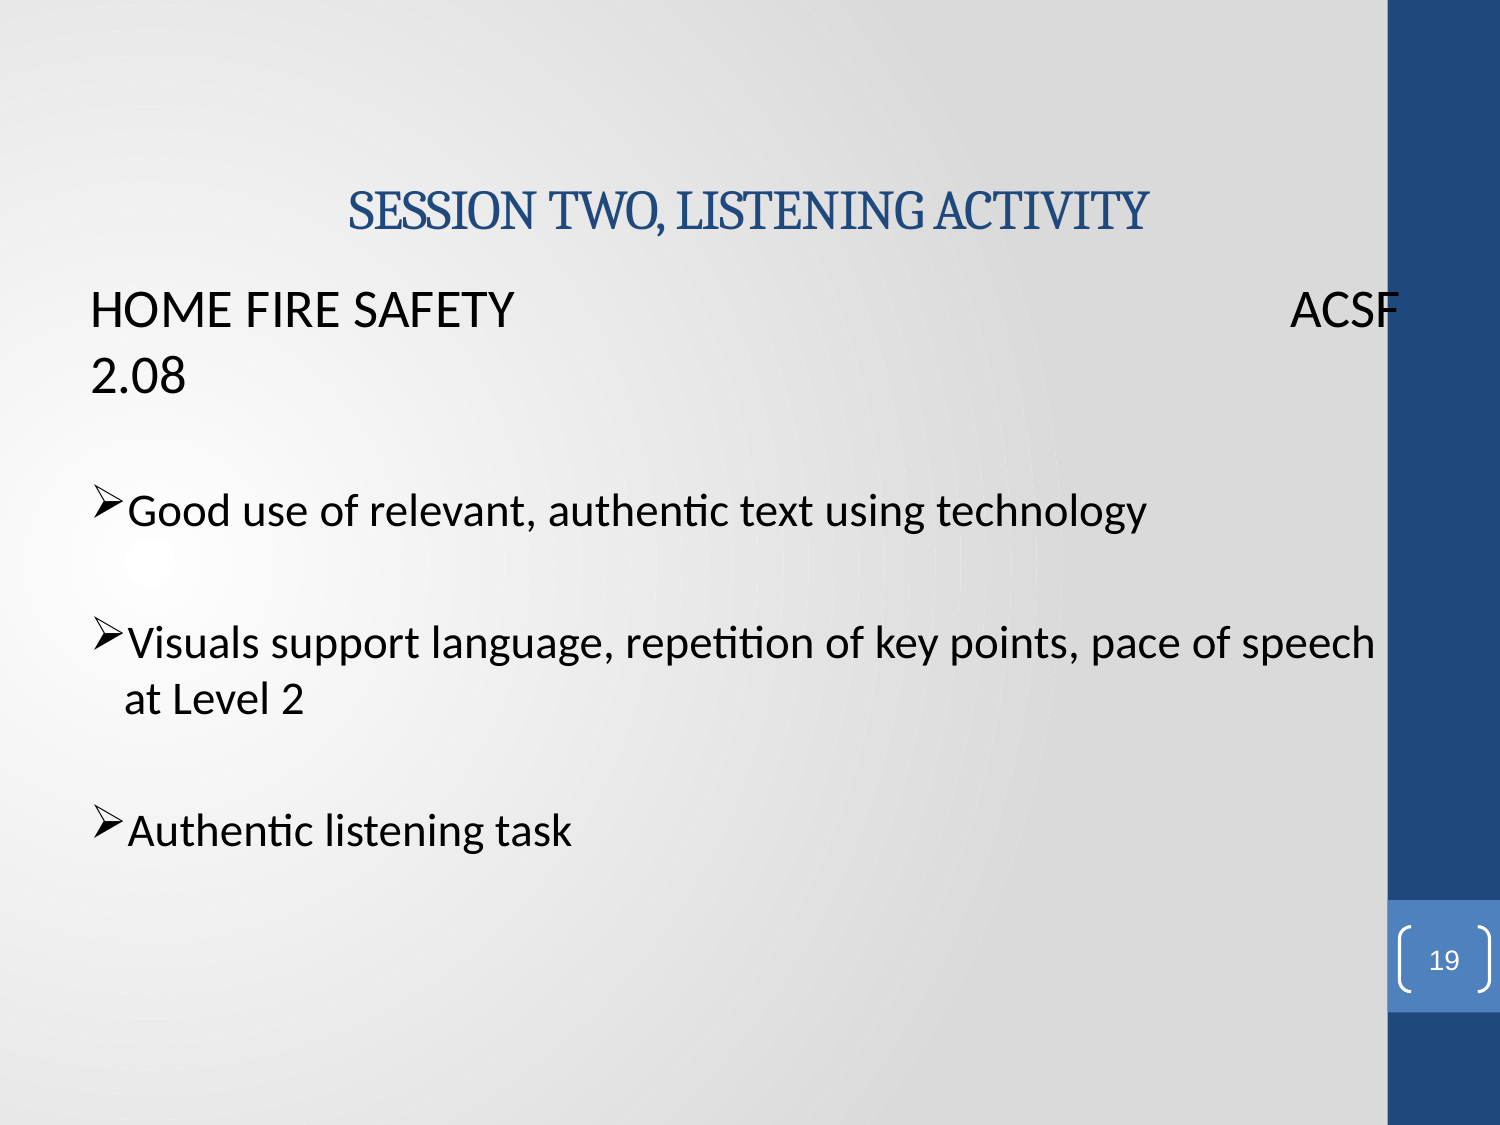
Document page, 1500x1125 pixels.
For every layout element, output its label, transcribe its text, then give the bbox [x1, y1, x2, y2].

list HOME FIRE SAFETY ACSF 2.08 Good use of relevant, authentic text using technology Visuals support language, repetition of key points, pace of speech at Level 2 Authentic listening task [75, 265, 1425, 1016]
title SESSION TWO, LISTENING ACTIVITY [75, 153, 1425, 260]
slide_number 19 [1397, 925, 1492, 994]
